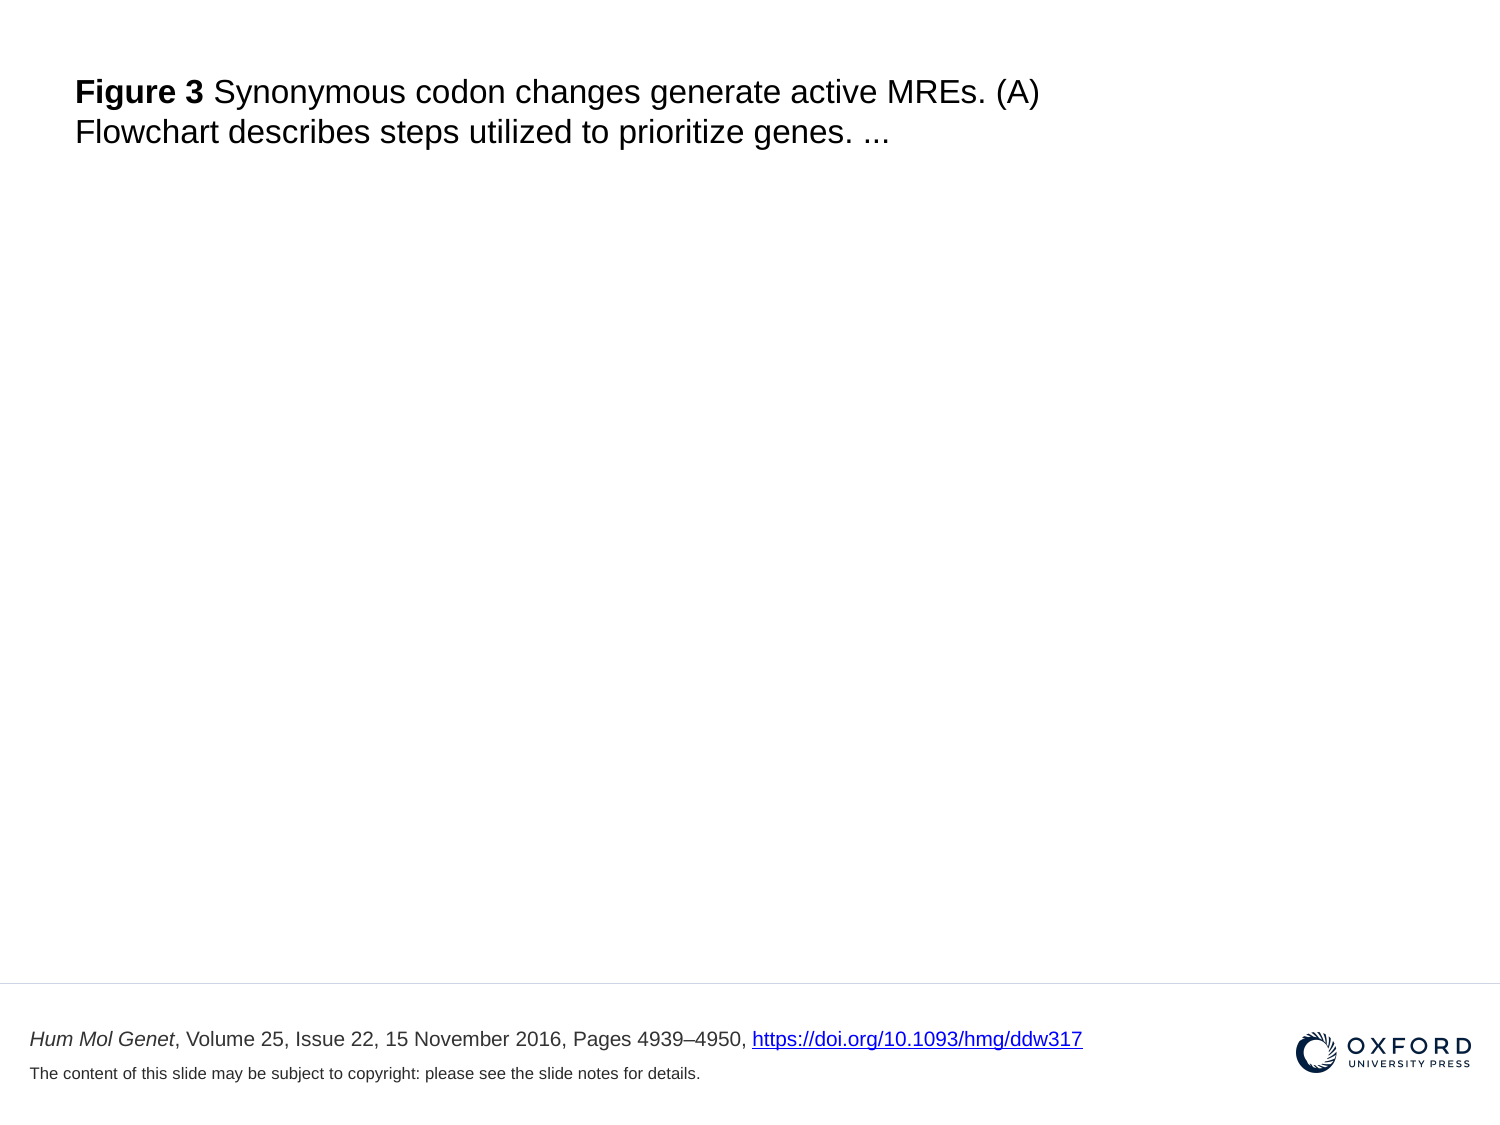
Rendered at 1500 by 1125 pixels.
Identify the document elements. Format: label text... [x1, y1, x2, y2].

picture [1296, 1032, 1471, 1073]
footer Hum Mol Genet, Volume 25, Issue 22, 15 November 2016, Pages 4939–4950, https://doi.org/10.1093/hmg/ddw317 The content of this slide may be subject to copyright: please see the slide notes for details. [0, 983, 1260, 1125]
title Figure 3 Synonymous codon changes generate active MREs. (A) Flowchart describes steps utilized to prioritize genes. ... [75, 69, 1078, 171]
